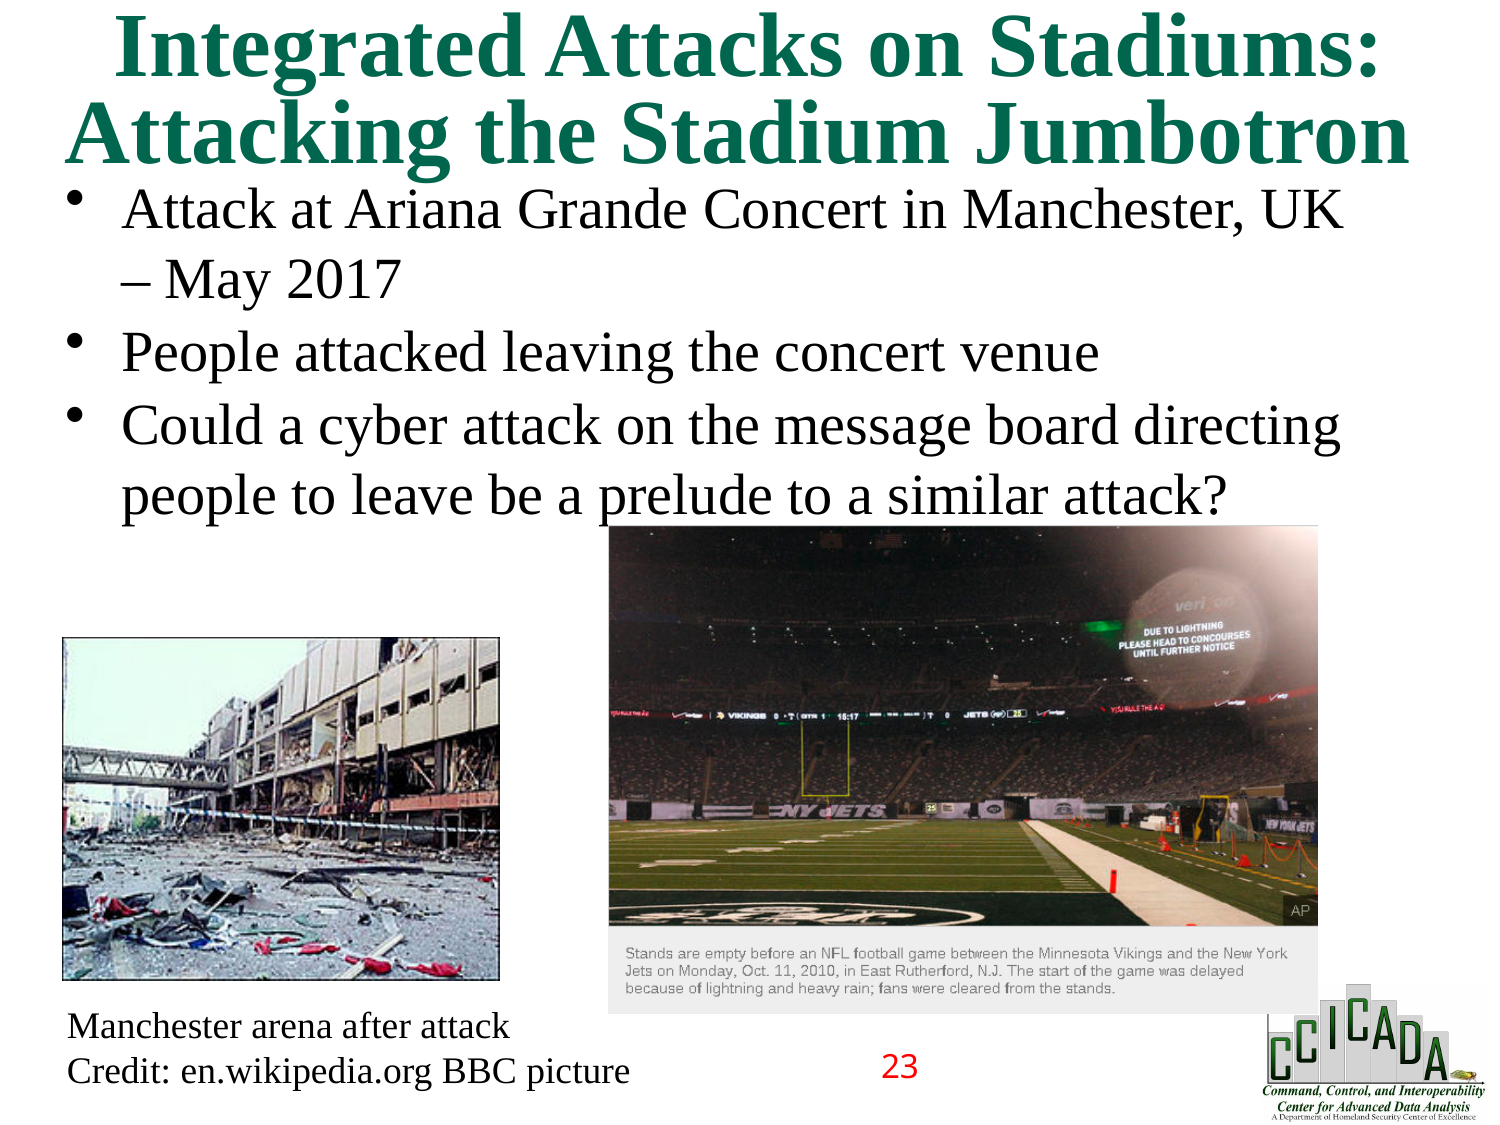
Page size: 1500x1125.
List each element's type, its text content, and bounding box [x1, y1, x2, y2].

picture [608, 524, 1488, 1125]
text_box 23 [725, 1037, 1075, 1098]
text_box Integrated Attacks on Stadiums: Attacking the Stadium Jumbotron [0, 0, 1500, 188]
list Attack at Ariana Grande Concert in Manchester, UK – May 2017 People attacked leaving the concert venue Could a cyber attack on the message board directing people to leave be a prelude to a similar attack? [49, 188, 1401, 1038]
text_box Manchester arena after attack Credit: en.wikipedia.org BBC picture [52, 993, 647, 1099]
picture [62, 637, 501, 981]
